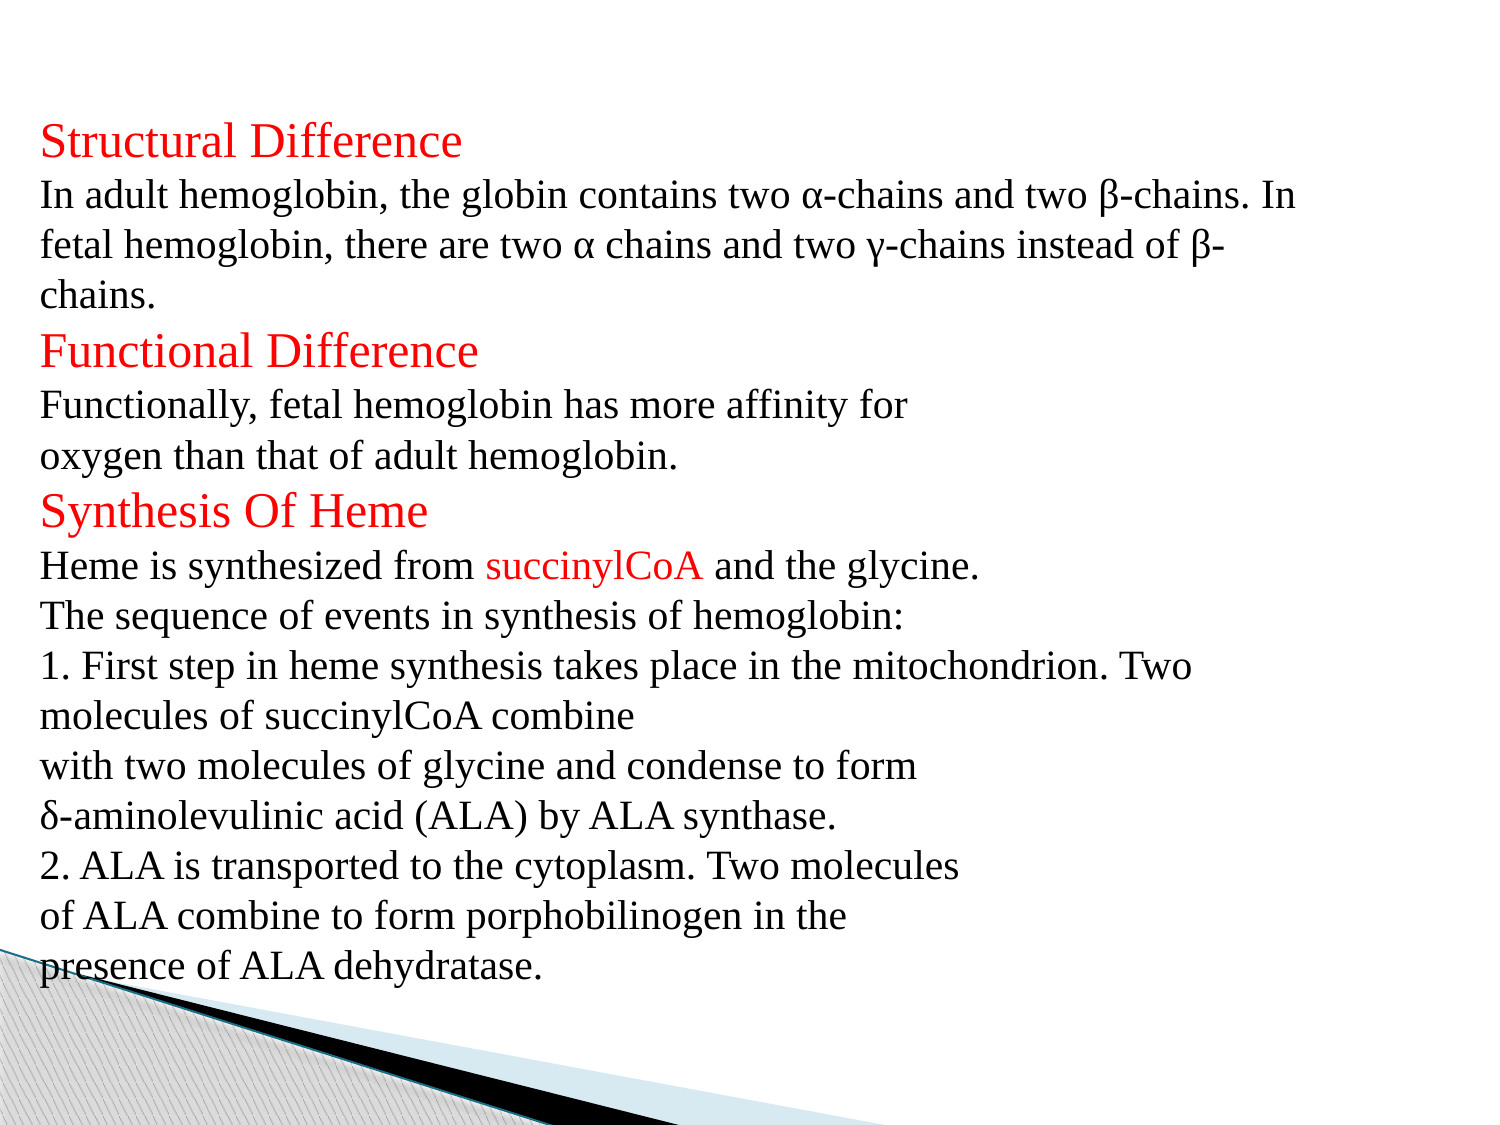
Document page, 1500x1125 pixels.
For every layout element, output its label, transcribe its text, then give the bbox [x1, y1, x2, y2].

text_box Structural Difference In adult hemoglobin, the globin contains two α-chains and two β-chains. In fetal hemoglobin, there are two α chains and two γ-chains instead of β-chains. Functional Difference Functionally, fetal hemoglobin has more affinity for oxygen than that of adult hemoglobin. Synthesis Of Heme Heme is synthesized from succinyl­CoA and the glycine. The sequence of events in synthesis of hemoglobin: 1. First step in heme synthesis takes place in the mitochondrion. Two molecules of succinyl­CoA combine with two molecules of glycine and condense to form δ-aminolevulinic acid (ALA) by ALA synthase. 2. ALA is transported to the cytoplasm. Two molecules of ALA combine to form porphobilinogen in the presence of ALA dehydratase. [24, 99, 1313, 995]
